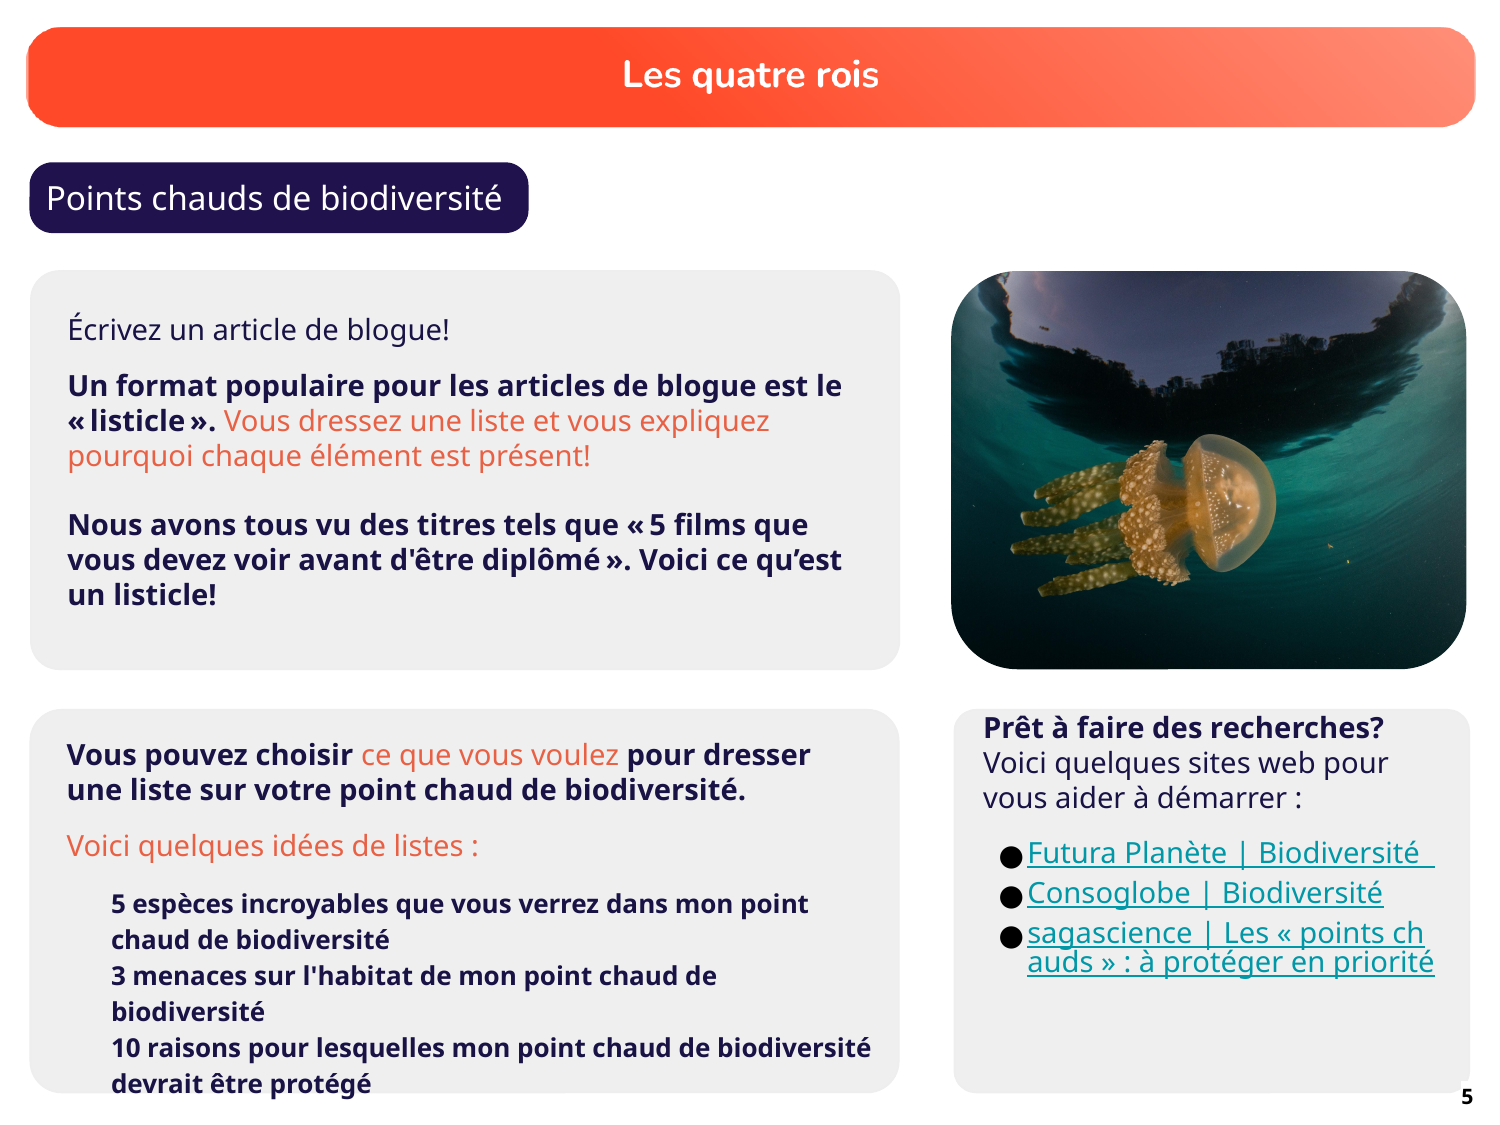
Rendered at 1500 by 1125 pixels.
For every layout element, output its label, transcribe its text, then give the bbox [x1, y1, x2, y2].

picture [0, 0, 1500, 1125]
title Points chauds de biodiversité [30, 161, 523, 233]
list Prêt à faire des recherches? Voici quelques sites web pour vous aider à démarrer : Futura Planète | Biodiversité Consoglobe | Biodiversité sagascience | Les « points chauds » : à protéger en priorité [968, 708, 1451, 1080]
slide_number 5 [1430, 1067, 1500, 1125]
list Écrivez un article de blogue! Un format populaire pour les articles de blogue est le « listicle ». Vous dressez une liste et vous expliquez pourquoi chaque élément est présent! Nous avons tous vu des titres tels que « 5 films que vous devez voir avant d'être diplômé ». Voici ce qu’est un listicle! [52, 296, 888, 622]
list Vous pouvez choisir ce que vous voulez pour dresser une liste sur votre point chaud de biodiversité. Voici quelques idées de listes : 5 espèces incroyables que vous verrez dans mon point chaud de biodiversité 3 menaces sur l'habitat de mon point chaud de biodiversité 10 raisons pour lesquelles mon point chaud de biodiversité devrait être protégé [51, 721, 887, 1093]
